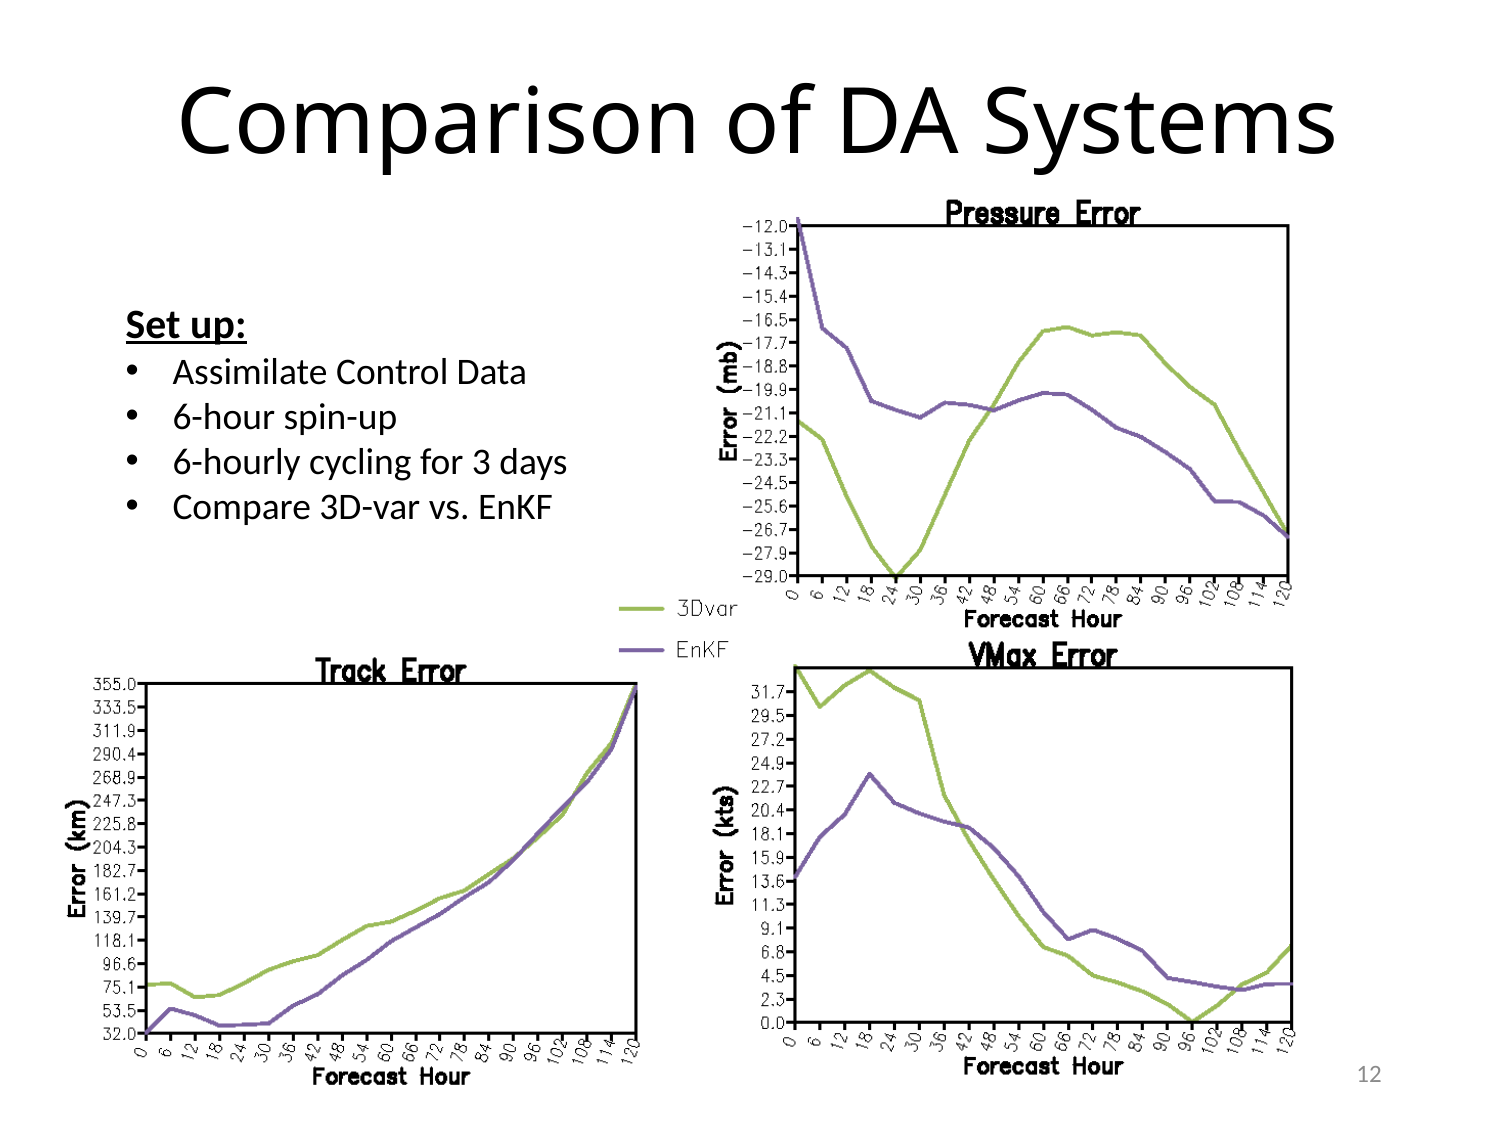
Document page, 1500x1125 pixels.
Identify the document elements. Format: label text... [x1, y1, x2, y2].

slide_number 12 [1059, 1042, 1397, 1103]
title Comparison of DA Systems [110, 15, 1405, 233]
text_box Set up: Assimilate Control Data 6-hour spin-up 6-hourly cycling for 3 days Compare 3D-var vs. EnKF [110, 289, 631, 534]
picture [58, 193, 1304, 1094]
